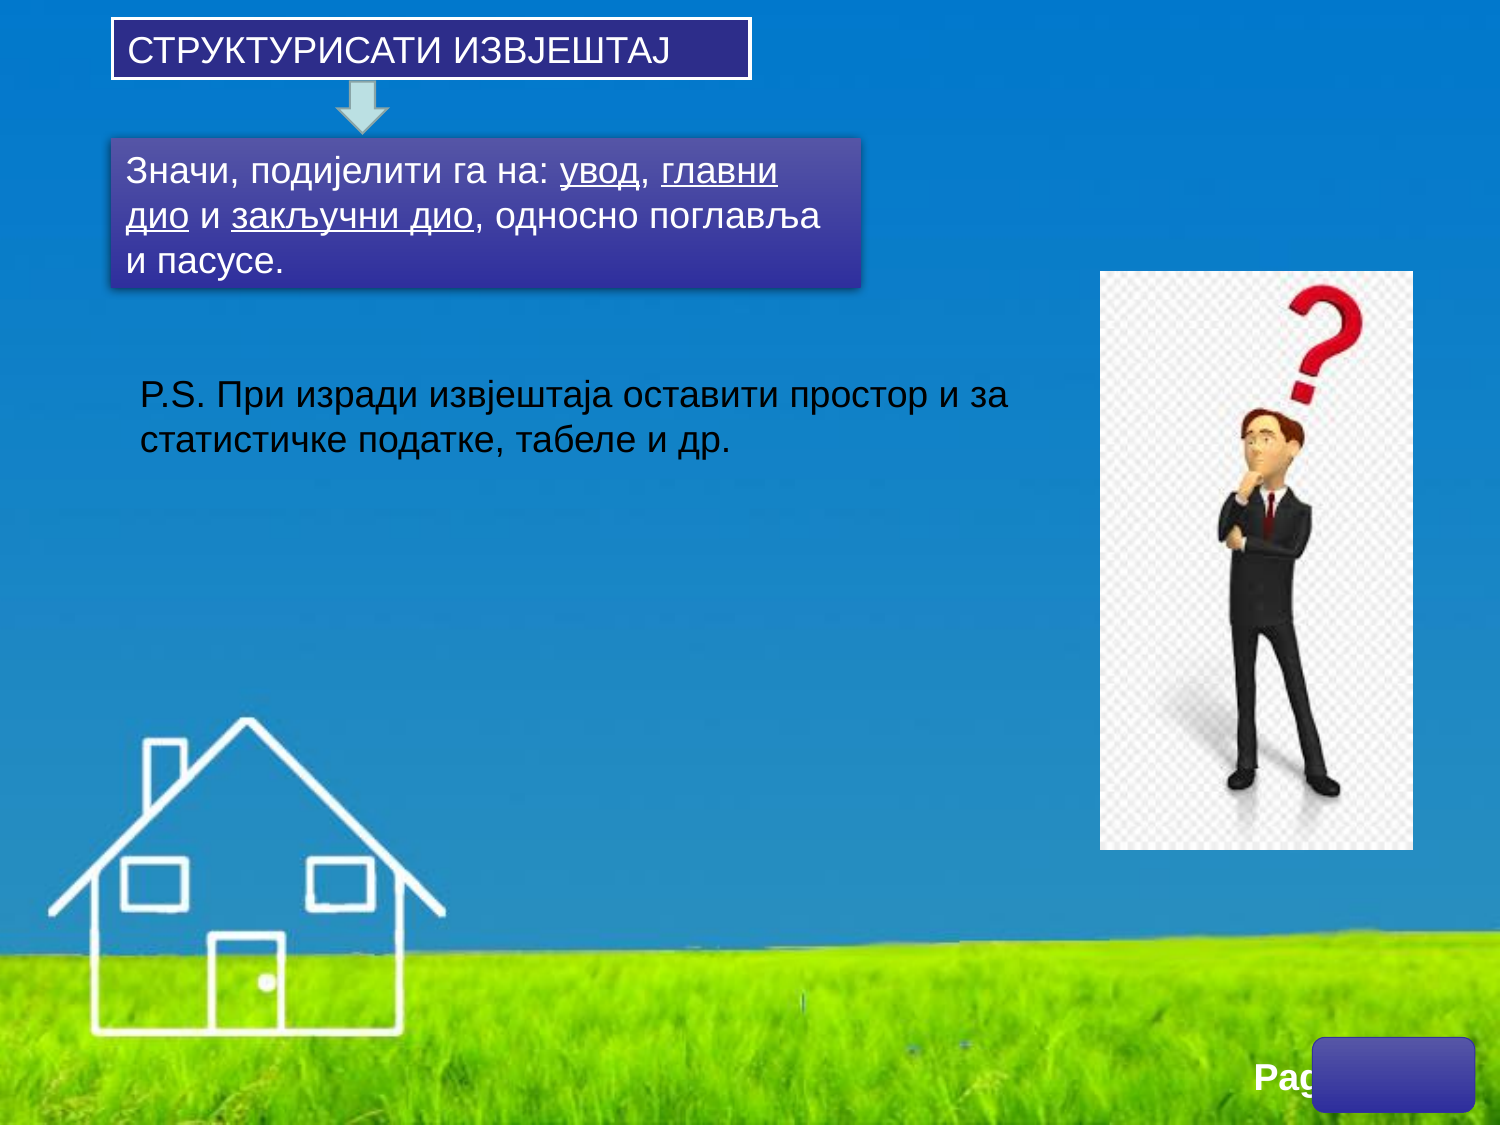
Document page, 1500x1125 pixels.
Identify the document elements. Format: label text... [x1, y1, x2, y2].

text_box [335, 80, 391, 135]
text_box Значи, подијелити га на: увод, главни дио и закључни дио, односно поглавља и пасусе. [110, 138, 861, 288]
text_box СТРУКТУРИСАТИ ИЗВЈЕШТАЈ [111, 17, 752, 80]
text_box P.S. При изради извјештаја оставити простор и за статистичке податке, табеле и др. [124, 362, 1025, 468]
text_box [1311, 1036, 1476, 1113]
picture [0, 0, 1500, 1125]
